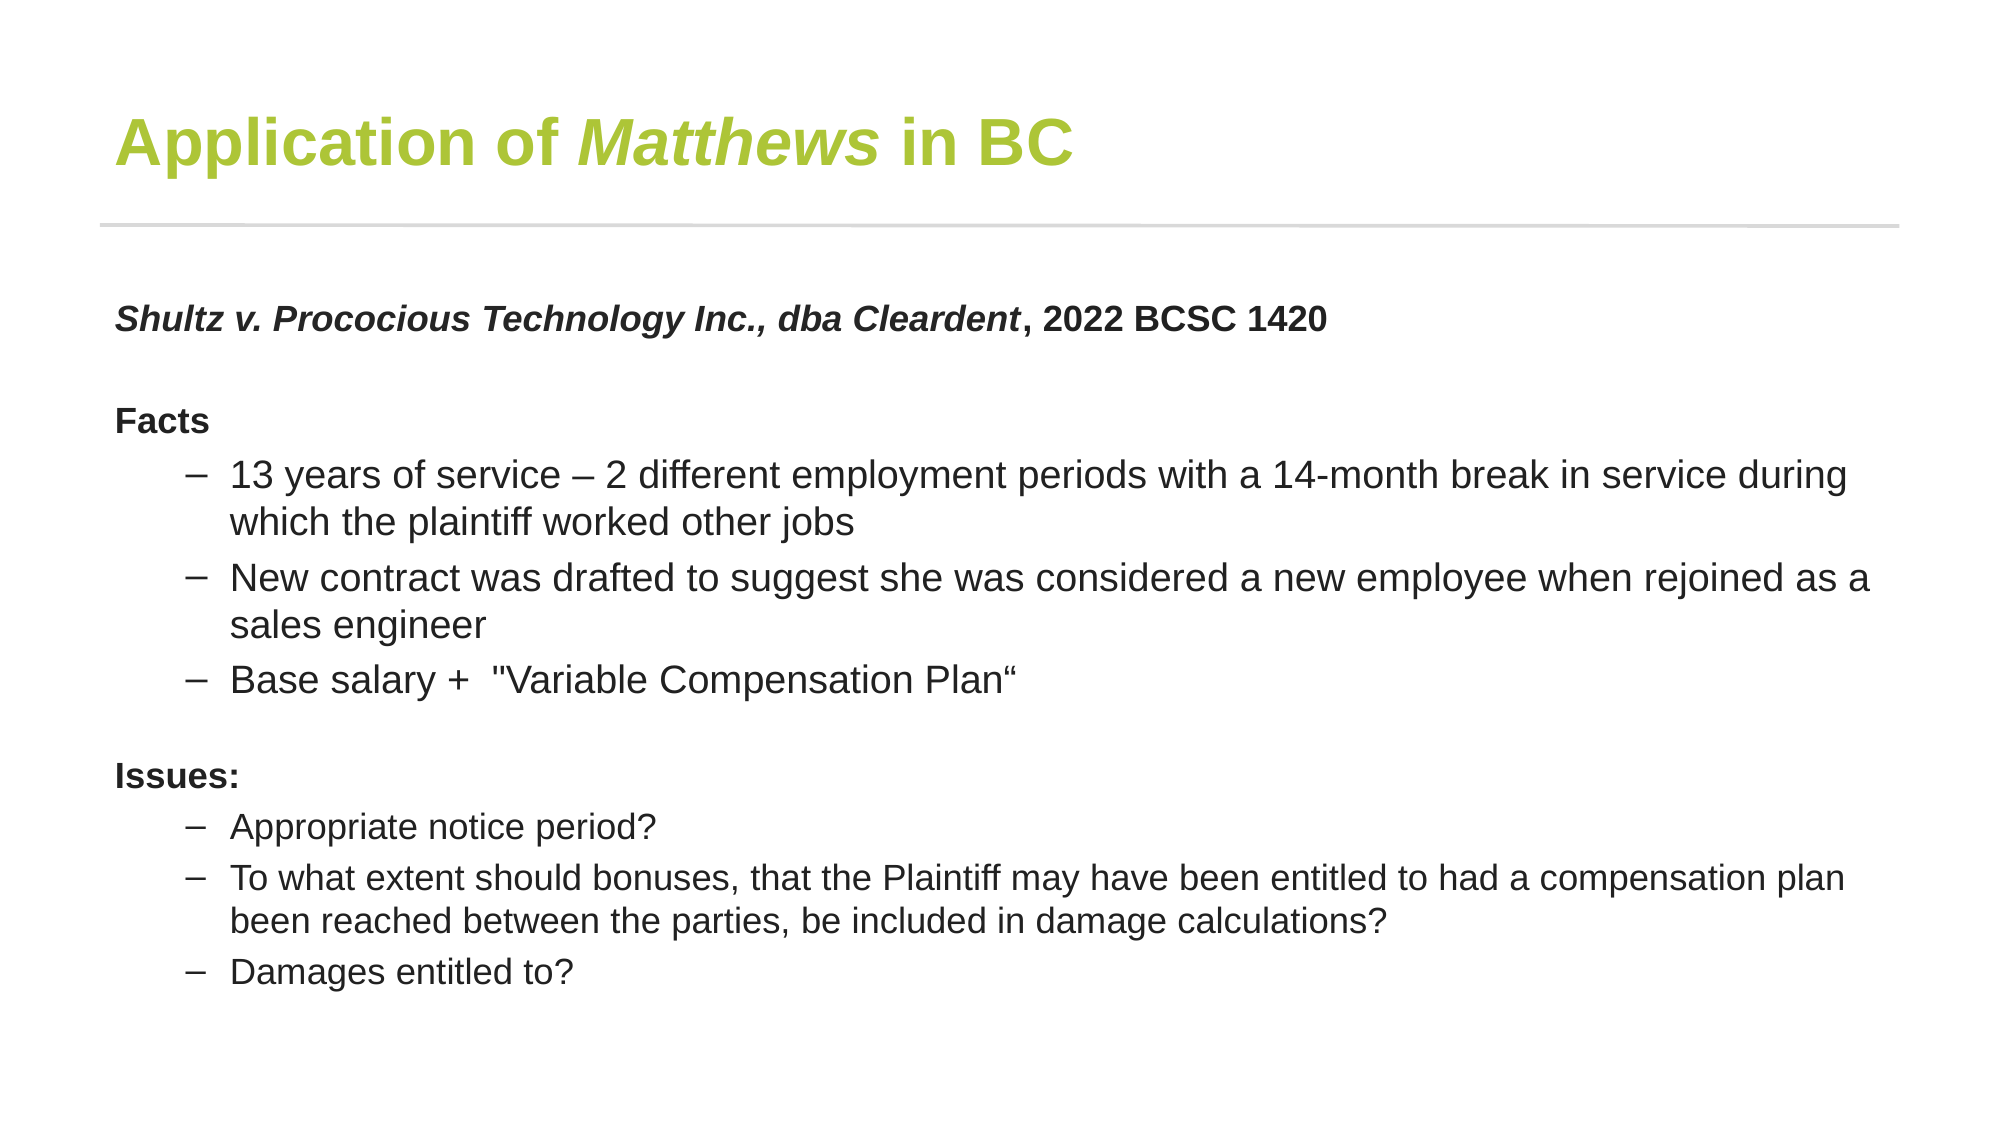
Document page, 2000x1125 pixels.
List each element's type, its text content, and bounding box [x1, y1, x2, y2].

title Application of Matthews in BC [99, 45, 1900, 233]
list Shultz v. Prococious Technology Inc., dba Cleardent, 2022 BCSC 1420 Facts 13 years of service – 2 different employment periods with a 14-month break in service during which the plaintiff worked other jobs New contract was drafted to suggest she was considered a new employee when rejoined as a sales engineer Base salary + "Variable Compensation Plan“ Issues: Appropriate notice period? To what extent should bonuses, that the Plaintiff may have been entitled to had a compensation plan been reached between the parties, be included in damage calculations? Damages entitled to? [99, 287, 1900, 1005]
